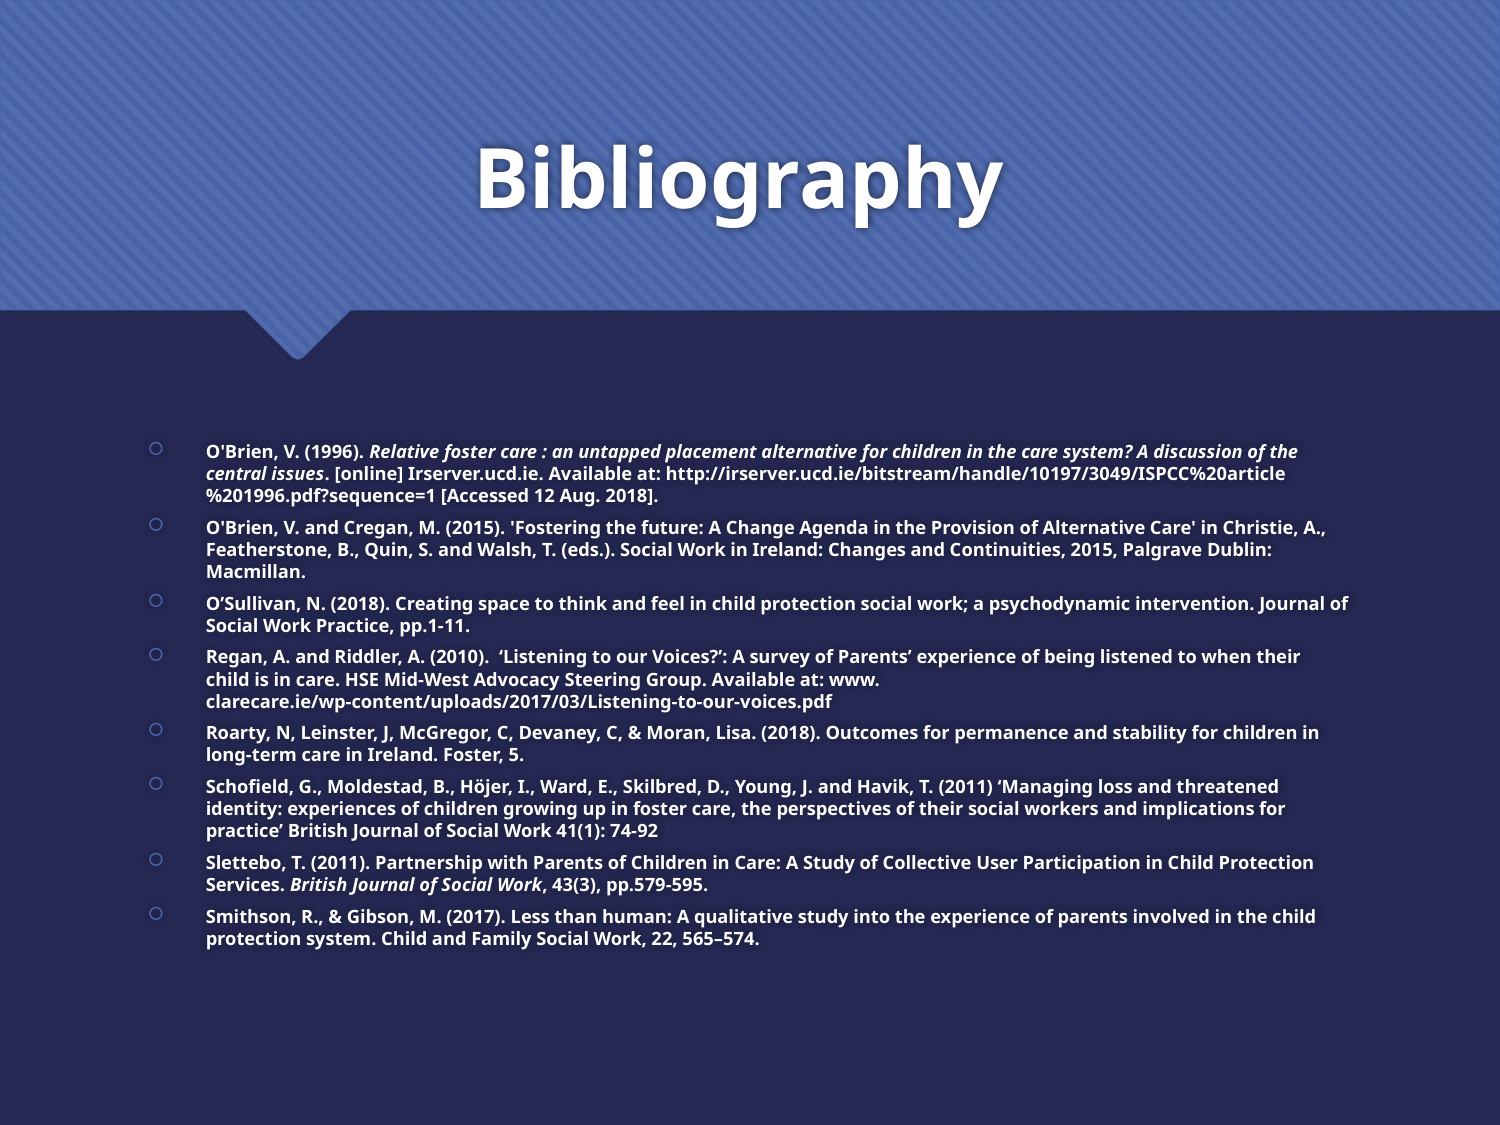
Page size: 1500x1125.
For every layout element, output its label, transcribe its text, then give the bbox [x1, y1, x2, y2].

list O'Brien, V. (1996). Relative foster care : an untapped placement alternative for children in the care system? A discussion of the central issues. [online] Irserver.ucd.ie. Available at: http://irserver.ucd.ie/bitstream/handle/10197/3049/ISPCC%20article%201996.pdf?sequence=1 [Accessed 12 Aug. 2018]. O'Brien, V. and Cregan, M. (2015). 'Fostering the future: A Change Agenda in the Provision of Alternative Care' in Christie, A., Featherstone, B., Quin, S. and Walsh, T. (eds.). Social Work in Ireland: Changes and Continuities, 2015, Palgrave Dublin: Macmillan. O’Sullivan, N. (2018). Creating space to think and feel in child protection social work; a psychodynamic intervention. Journal of Social Work Practice, pp.1-11. Regan, A. and Riddler, A. (2010). ‘Listening to our Voices?’: A survey of Parents’ experience of being listened to when their child is in care. HSE Mid-West Advocacy Steering Group. Available at: www. clarecare.ie/wp-content/uploads/2017/03/Listening-to-our-voices.pdf Roarty, N, Leinster, J, McGregor, C, Devaney, C, & Moran, Lisa. (2018). Outcomes for permanence and stability for children in long-term care in Ireland. Foster, 5. Schofield, G., Moldestad, B., Höjer, I., Ward, E., Skilbred, D., Young, J. and Havik, T. (2011) ‘Managing loss and threatened identity: experiences of children growing up in foster care, the perspectives of their social workers and implications for practice’ British Journal of Social Work 41(1): 74-92 Slettebo, T. (2011). Partnership with Parents of Children in Care: A Study of Collective User Participation in Child Protection Services. British Journal of Social Work, 43(3), pp.579-595. Smithson, R., & Gibson, M. (2017). Less than human: A qualitative study into the experience of parents involved in the child protection system. Child and Family Social Work, 22, 565–574. [132, 364, 1368, 962]
title Bibliography [132, 73, 1368, 233]
